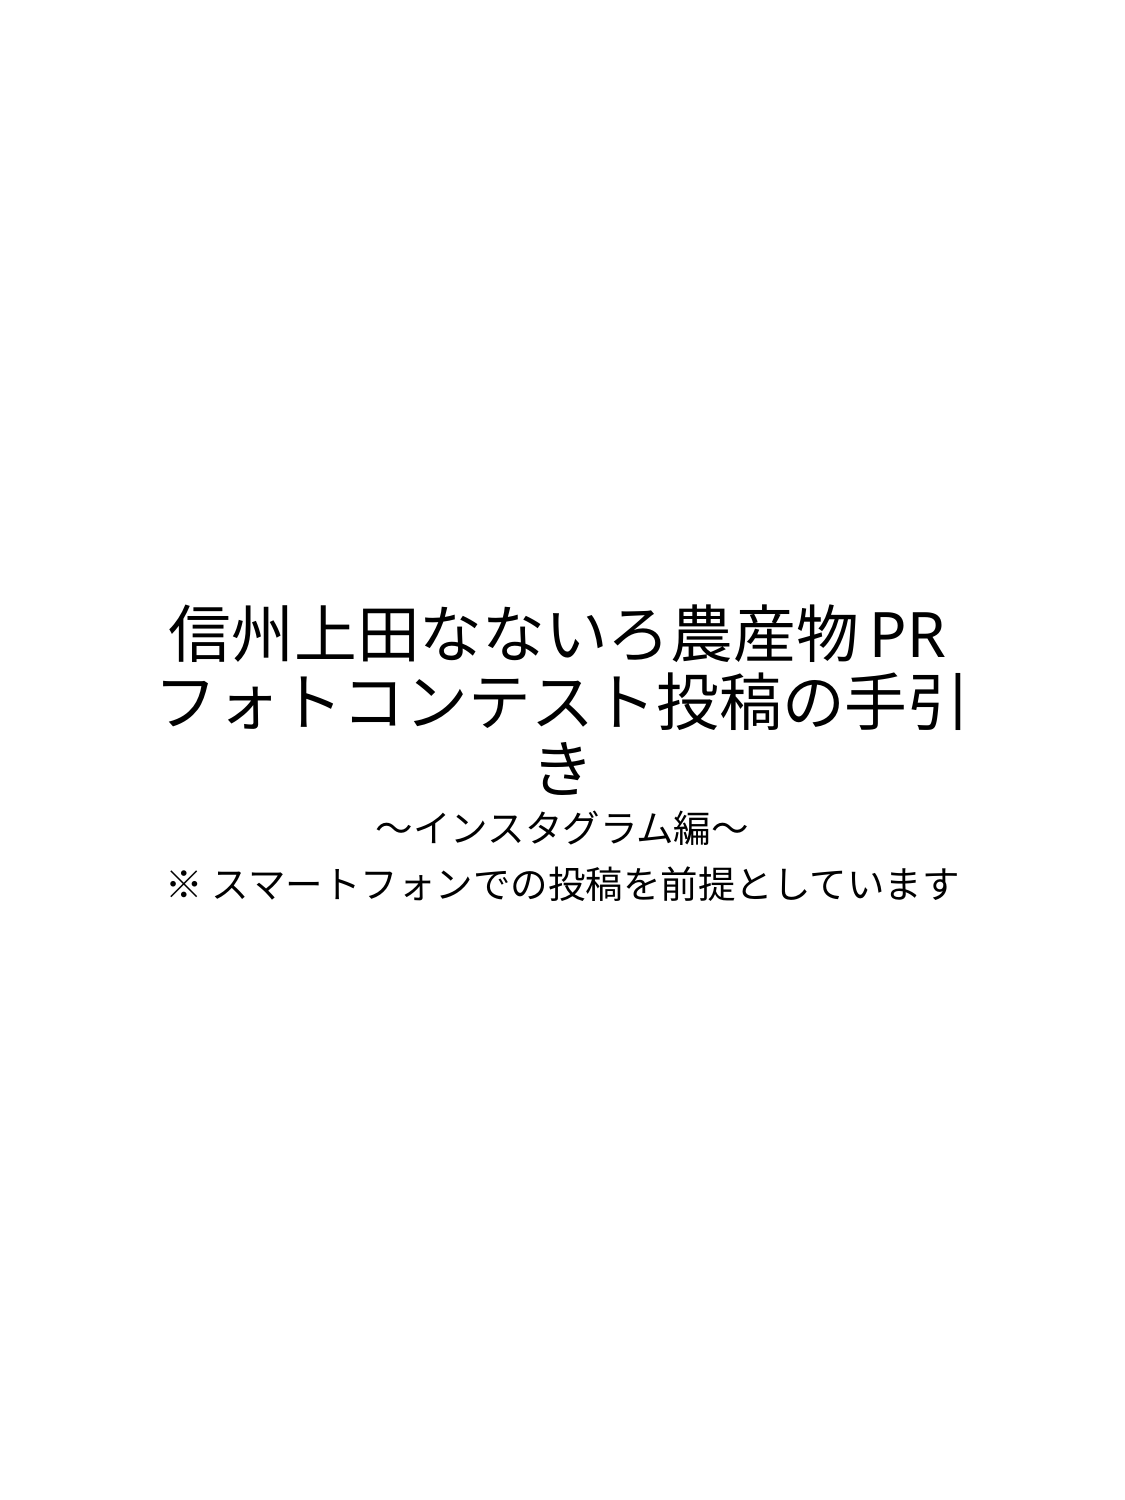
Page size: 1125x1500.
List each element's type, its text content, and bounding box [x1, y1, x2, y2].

title 信州上田なないろ農産物PRフォトコンテスト投稿の手引き [109, 593, 1015, 814]
subtitle ～インスタグラム編～ ※スマートフォンでの投稿を前提としています [140, 802, 985, 956]
